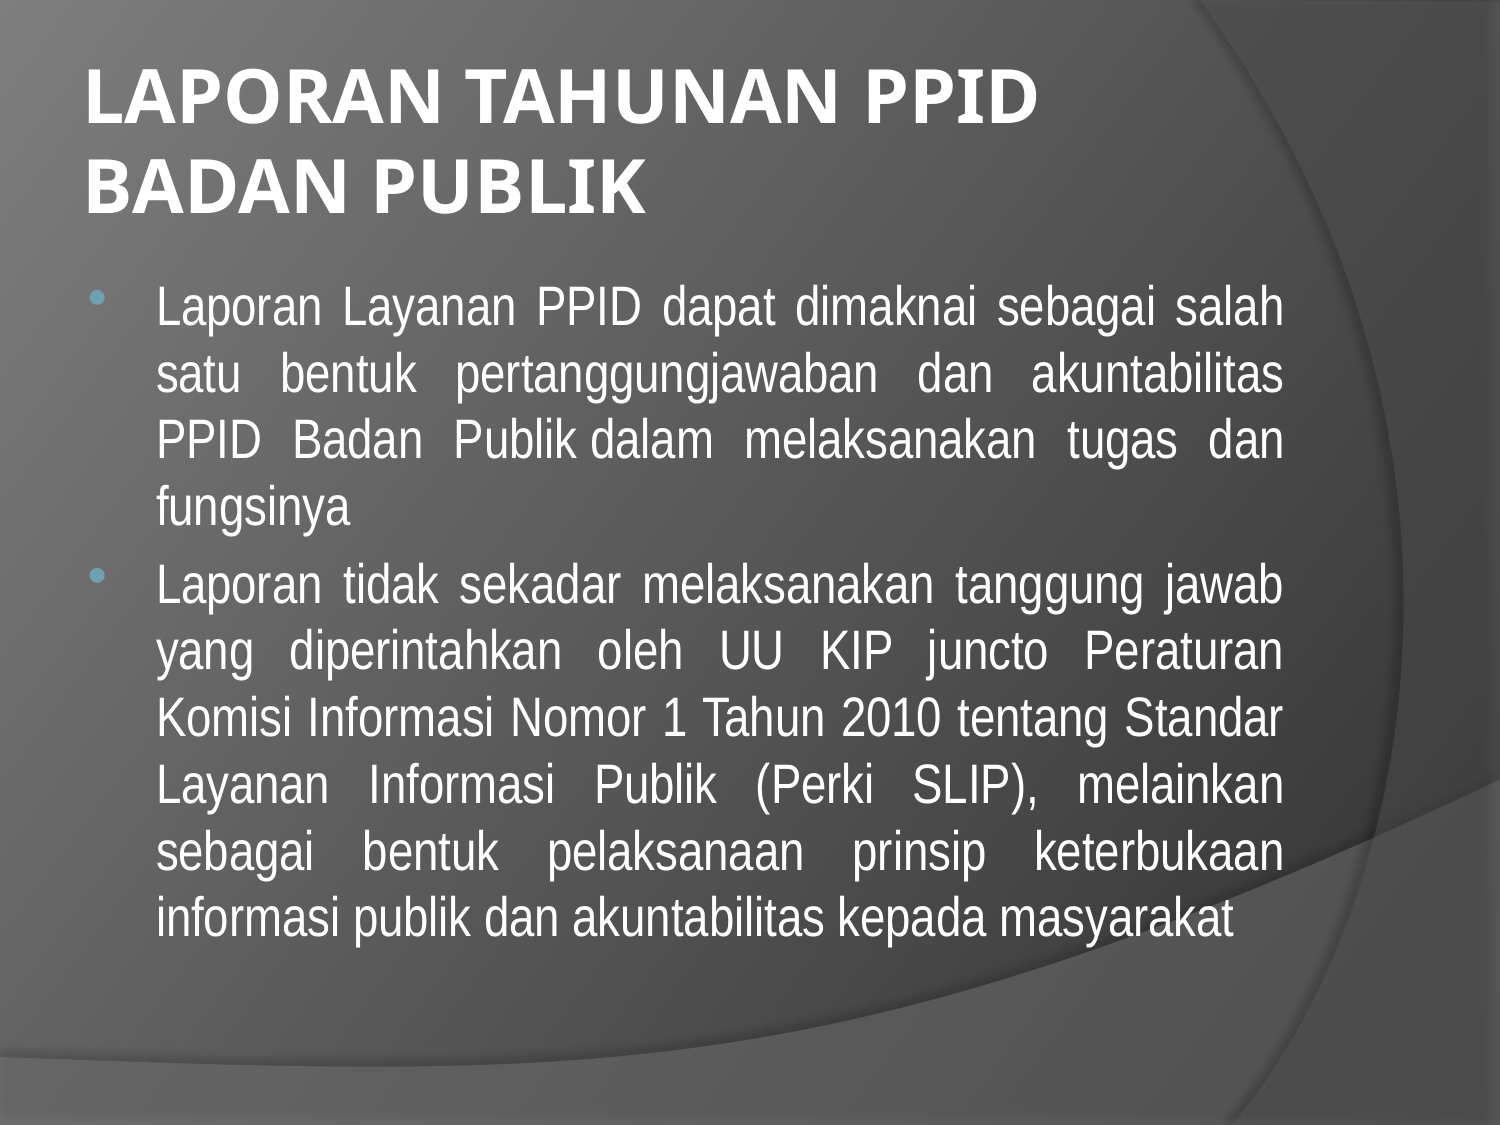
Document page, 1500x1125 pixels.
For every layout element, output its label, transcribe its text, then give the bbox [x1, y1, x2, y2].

list Laporan Layanan PPID dapat dimaknai sebagai salah satu bentuk pertanggungjawaban dan akuntabilitas PPID Badan Publik dalam melaksanakan tugas dan fungsinya Laporan tidak sekadar melaksanakan tanggung jawab yang diperintahkan oleh UU KIP juncto Peraturan Komisi Informasi Nomor 1 Tahun 2010 tentang Standar Layanan Informasi Publik (Perki SLIP), melainkan sebagai bentuk pelaksanaan prinsip keterbukaan informasi publik dan akuntabilitas kepada masyarakat [75, 262, 1300, 1005]
title LAPORAN TAHUNAN PPID BADAN PUBLIK [75, 45, 1300, 233]
